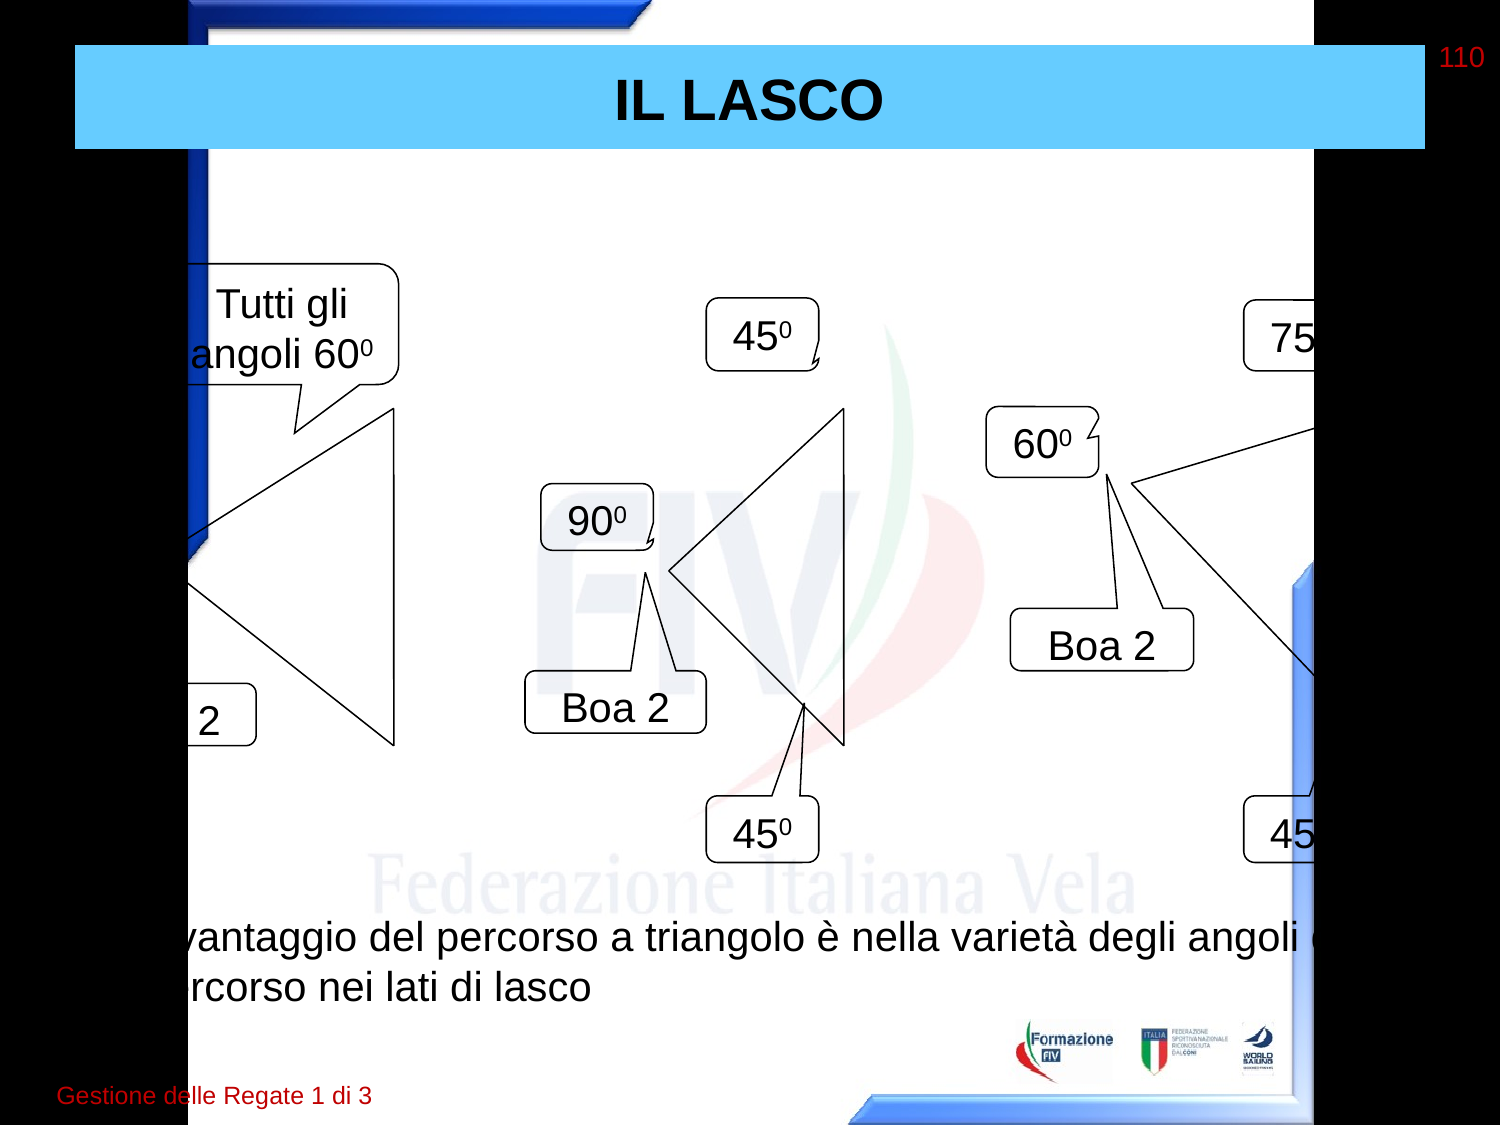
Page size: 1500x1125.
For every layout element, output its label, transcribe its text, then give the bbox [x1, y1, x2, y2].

text_box 600 [986, 406, 1099, 478]
text_box 900 [540, 483, 654, 551]
text_box 450 [706, 702, 819, 863]
text_box Tutti gli angoli 600 [165, 263, 399, 434]
text_box 450 [706, 297, 819, 371]
text_box Boa 2 [525, 572, 707, 734]
text_box 750 [1243, 299, 1357, 371]
footer Gestione delle Regate 1 di 3 [41, 1065, 517, 1125]
title IL LASCO [75, 45, 1425, 149]
text_box Boa 2 [1010, 473, 1194, 671]
text_box Boa 2 [77, 557, 257, 746]
text_box Il vantaggio del percorso a triangolo è nella varietà degli angoli di percorso nei lati di lasco [129, 902, 1392, 1018]
text_box 110 [1128, 30, 1500, 67]
picture [0, 0, 1500, 1125]
text_box 450 [1243, 702, 1357, 863]
